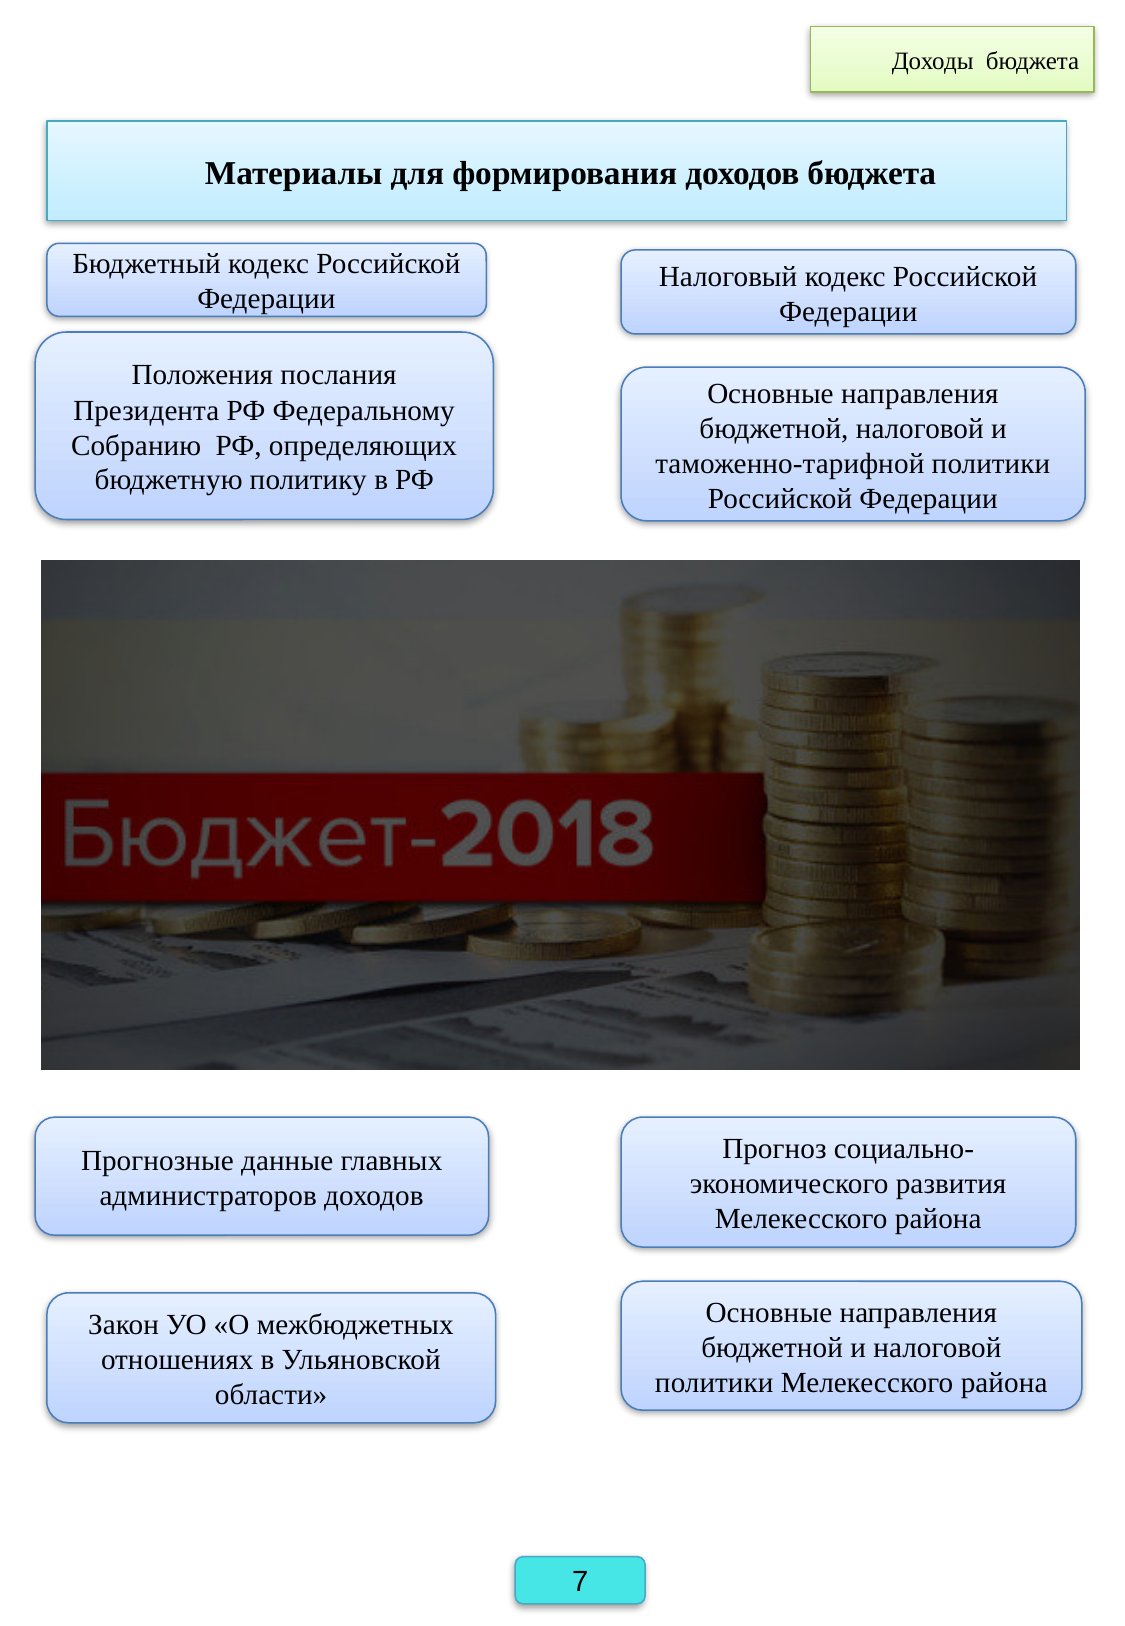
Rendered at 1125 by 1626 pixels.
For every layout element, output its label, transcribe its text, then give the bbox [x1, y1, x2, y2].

text_box Материалы для формирования доходов бюджета [46, 120, 1067, 221]
text_box Налоговый кодекс Российской Федерации [620, 249, 1077, 335]
text_box Закон УО «О межбюджетных отношениях в Ульяновской области» [46, 1292, 497, 1424]
picture [41, 560, 1080, 1070]
text_box Основные направления бюджетной, налоговой и таможенно-тарифной политики Российской Федерации [620, 366, 1086, 522]
text_box Бюджетный кодекс Российской Федерации [46, 242, 488, 318]
text_box Прогнозные данные главных администраторов доходов [34, 1116, 490, 1237]
text_box Основные направления бюджетной и налоговой политики Мелекесского района [620, 1280, 1083, 1411]
list [35, 262, 1104, 1534]
text_box Прогноз социально-экономического развития Мелекесского района [620, 1116, 1077, 1248]
text_box 7 [514, 1555, 646, 1605]
text_box Доходы бюджета [810, 26, 1095, 93]
text_box Положения послания Президента РФ Федеральному Собранию РФ, определяющих бюджетную политику в РФ [34, 331, 495, 521]
